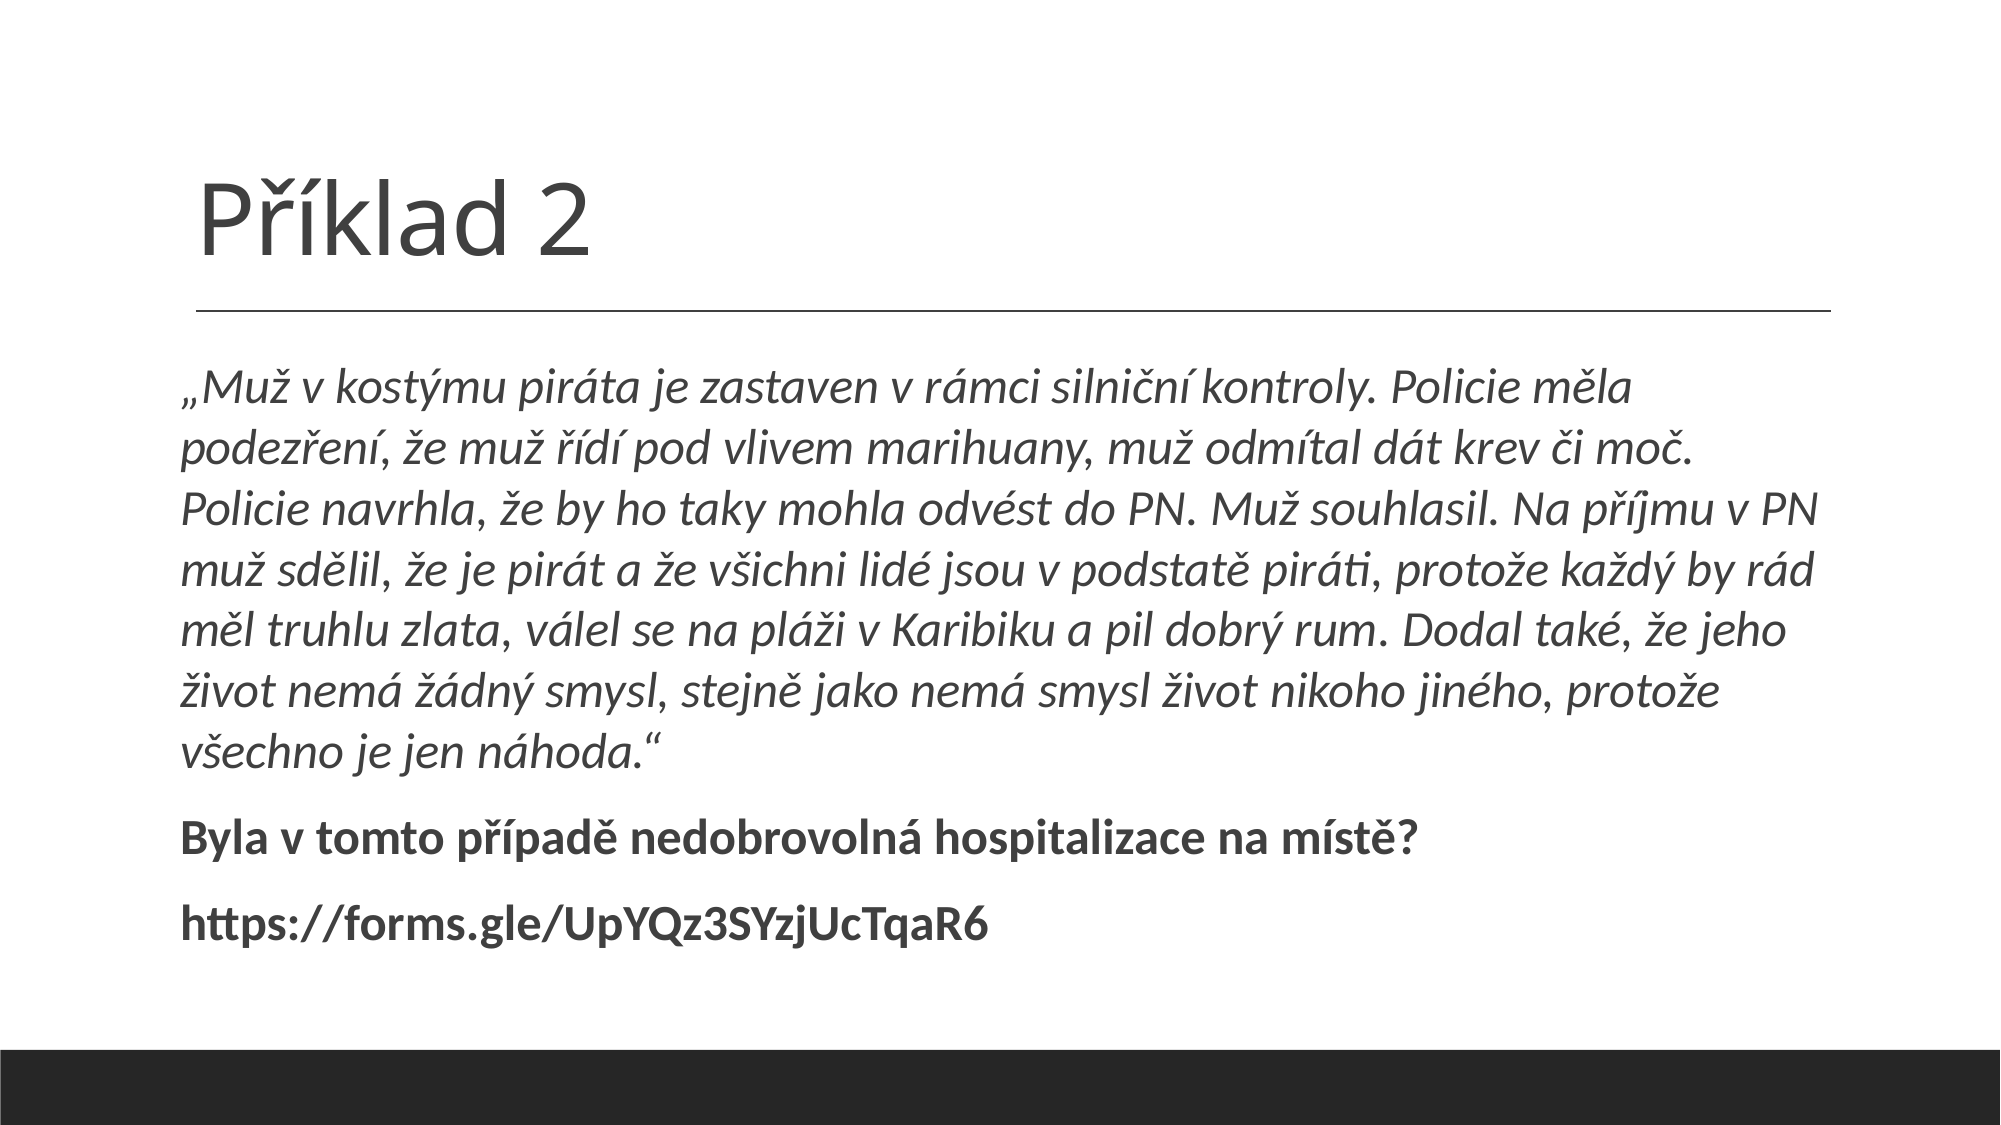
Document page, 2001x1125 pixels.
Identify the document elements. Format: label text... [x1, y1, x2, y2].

title Příklad 2 [180, 47, 1830, 285]
list „Muž v kostýmu piráta je zastaven v rámci silniční kontroly. Policie měla podezření, že muž řídí pod vlivem marihuany, muž odmítal dát krev či moč. Policie navrhla, že by ho taky mohla odvést do PN. Muž souhlasil. Na příjmu v PN muž sdělil, že je pirát a že všichni lidé jsou v podstatě piráti, protože každý by rád měl truhlu zlata, válel se na pláži v Karibiku a pil dobrý rum. Dodal také, že jeho život nemá žádný smysl, stejně jako nemá smysl život nikoho jiného, protože všechno je jen náhoda.“ Byla v tomto případě nedobrovolná hospitalizace na místě? https://forms.gle/UpYQz3SYzjUcTqaR6 [180, 345, 1830, 963]
